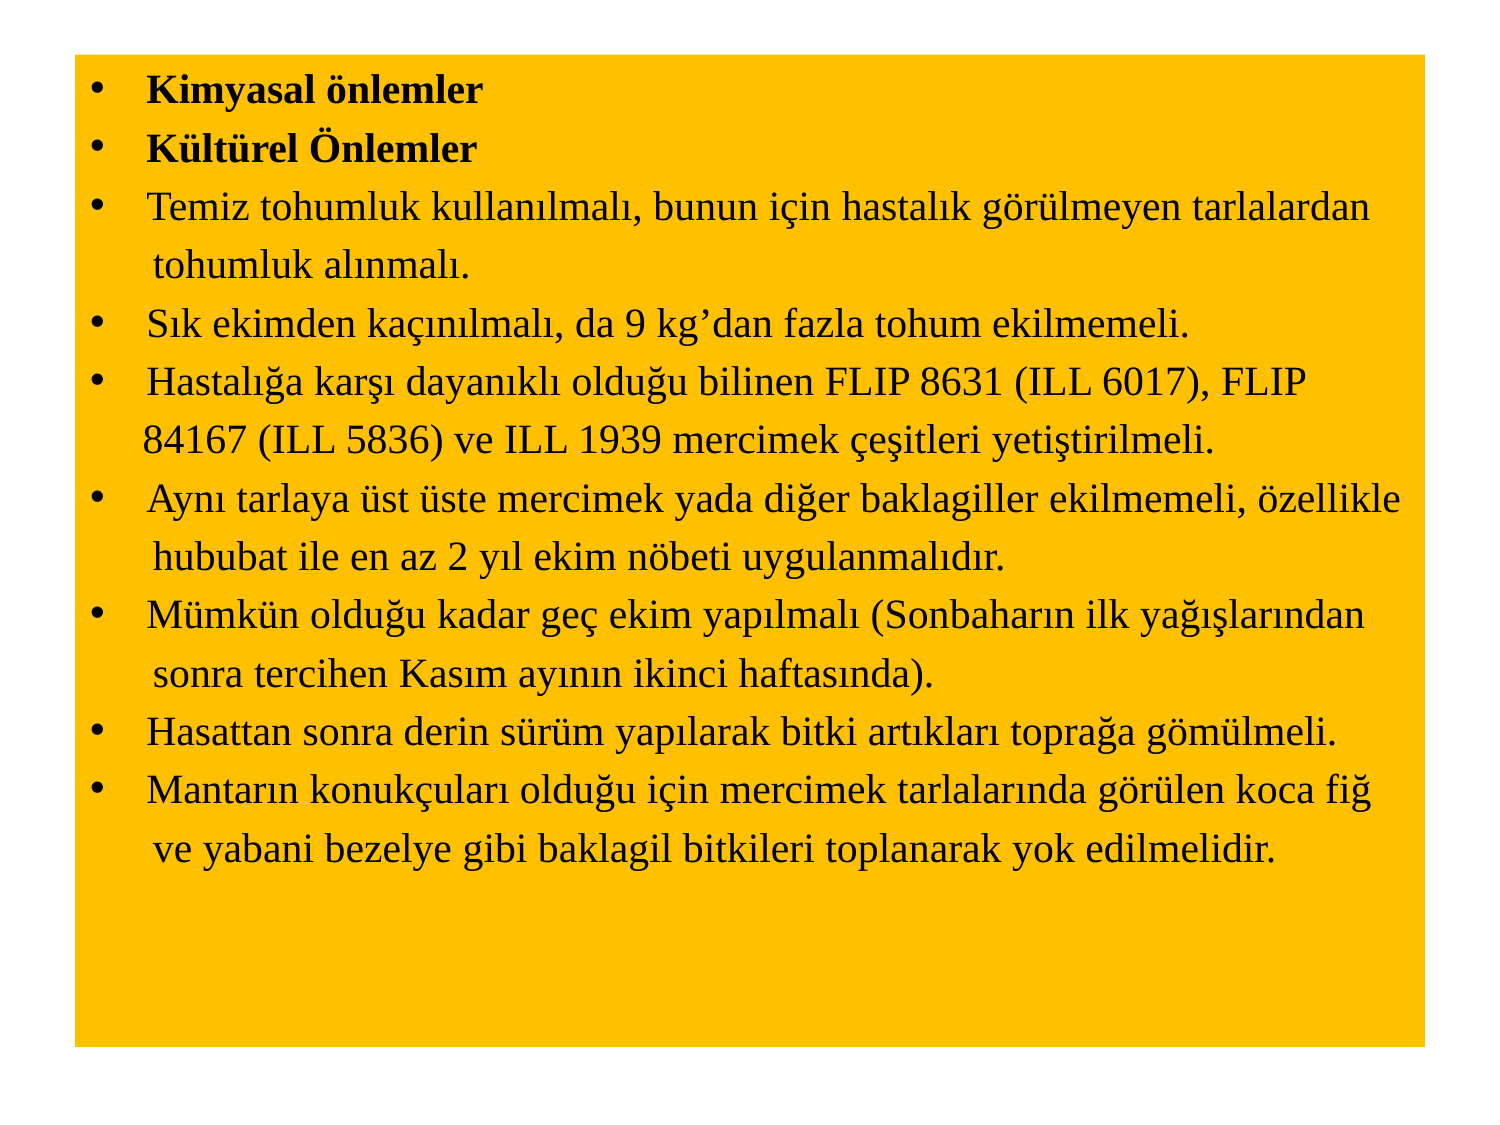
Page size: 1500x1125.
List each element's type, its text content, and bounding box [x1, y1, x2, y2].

list Kimyasal önlemler Kültürel Önlemler Temiz tohumluk kullanılmalı, bunun için hastalık görülmeyen tarlalardan tohumluk alınmalı. Sık ekimden kaçınılmalı, da 9 kg’dan fazla tohum ekilmemeli. Hastalığa karşı dayanıklı olduğu bilinen FLIP 8631 (ILL 6017), FLIP 84167 (ILL 5836) ve ILL 1939 mercimek çeşitleri yetiştirilmeli. Aynı tarlaya üst üste mercimek yada diğer baklagiller ekilmemeli, özellikle hububat ile en az 2 yıl ekim nöbeti uygulanmalıdır. Mümkün olduğu kadar geç ekim yapılmalı (Sonbaharın ilk yağışlarından sonra tercihen Kasım ayının ikinci haftasında). Hasattan sonra derin sürüm yapılarak bitki artıkları toprağa gömülmeli. Mantarın konukçuları olduğu için mercimek tarlalarında görülen koca fiğ ve yabani bezelye gibi baklagil bitkileri toplanarak yok edilmelidir. [75, 54, 1425, 1047]
